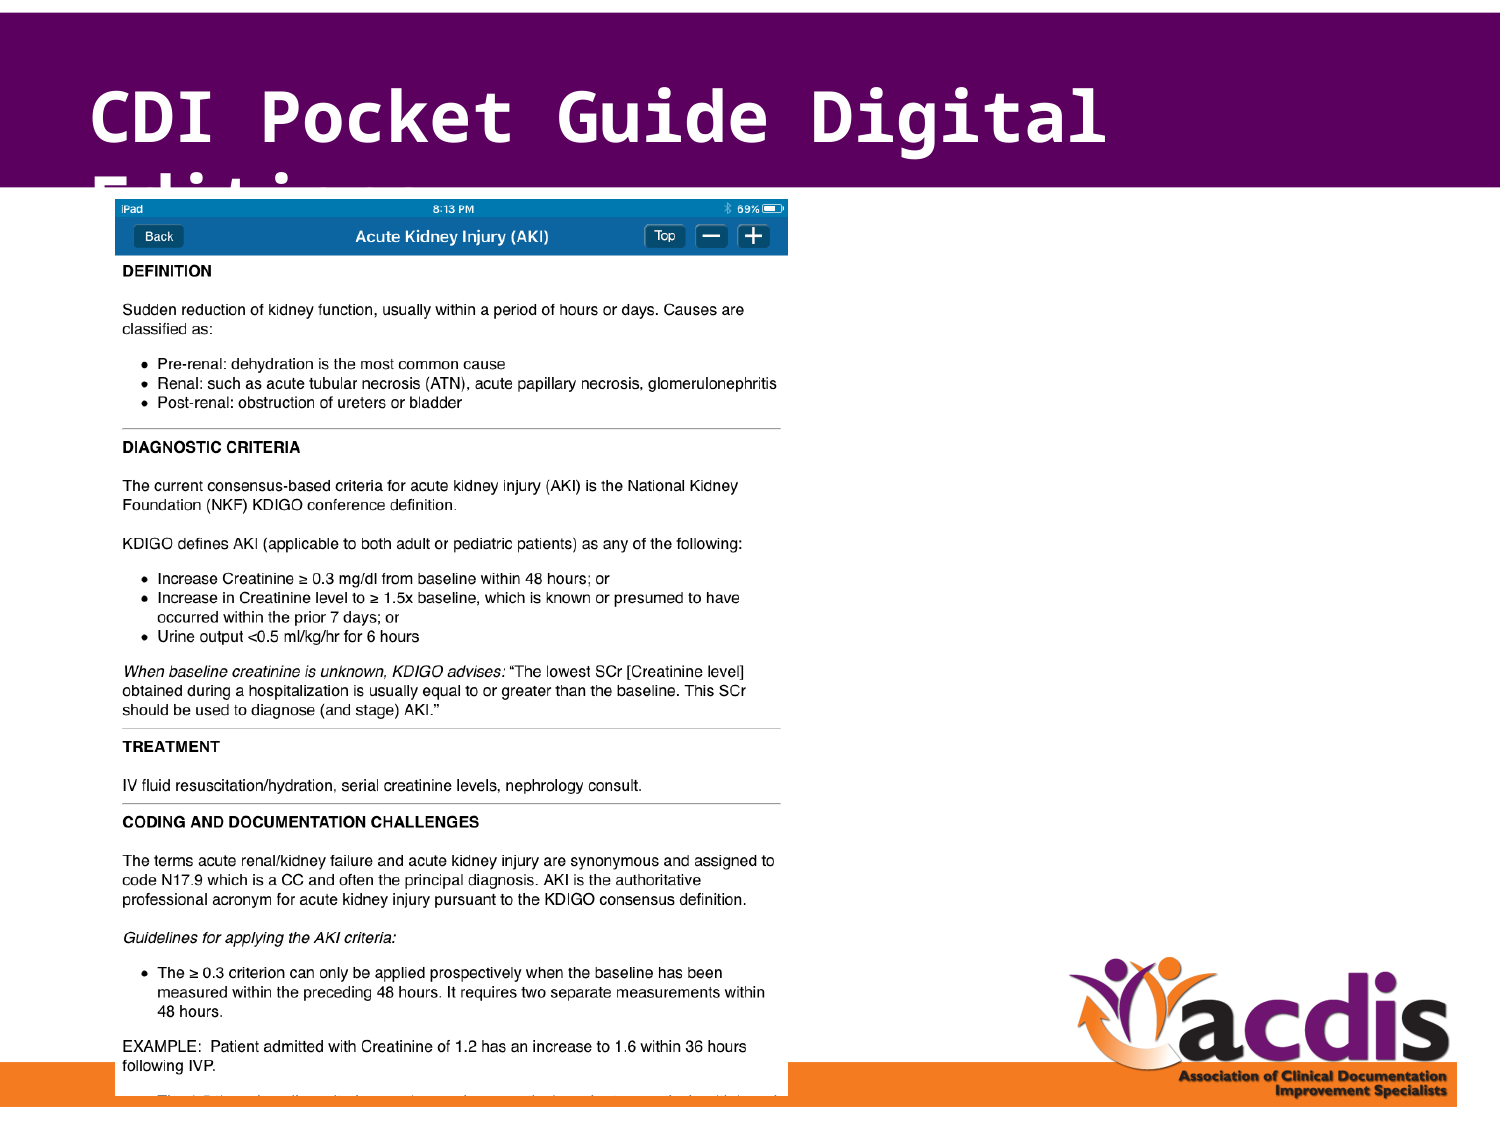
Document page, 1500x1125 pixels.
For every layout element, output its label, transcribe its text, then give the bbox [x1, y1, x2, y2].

picture [0, 188, 1500, 1125]
picture [0, 0, 1500, 12]
text_box CDI Pocket Guide Digital Editions [75, 64, 1500, 250]
